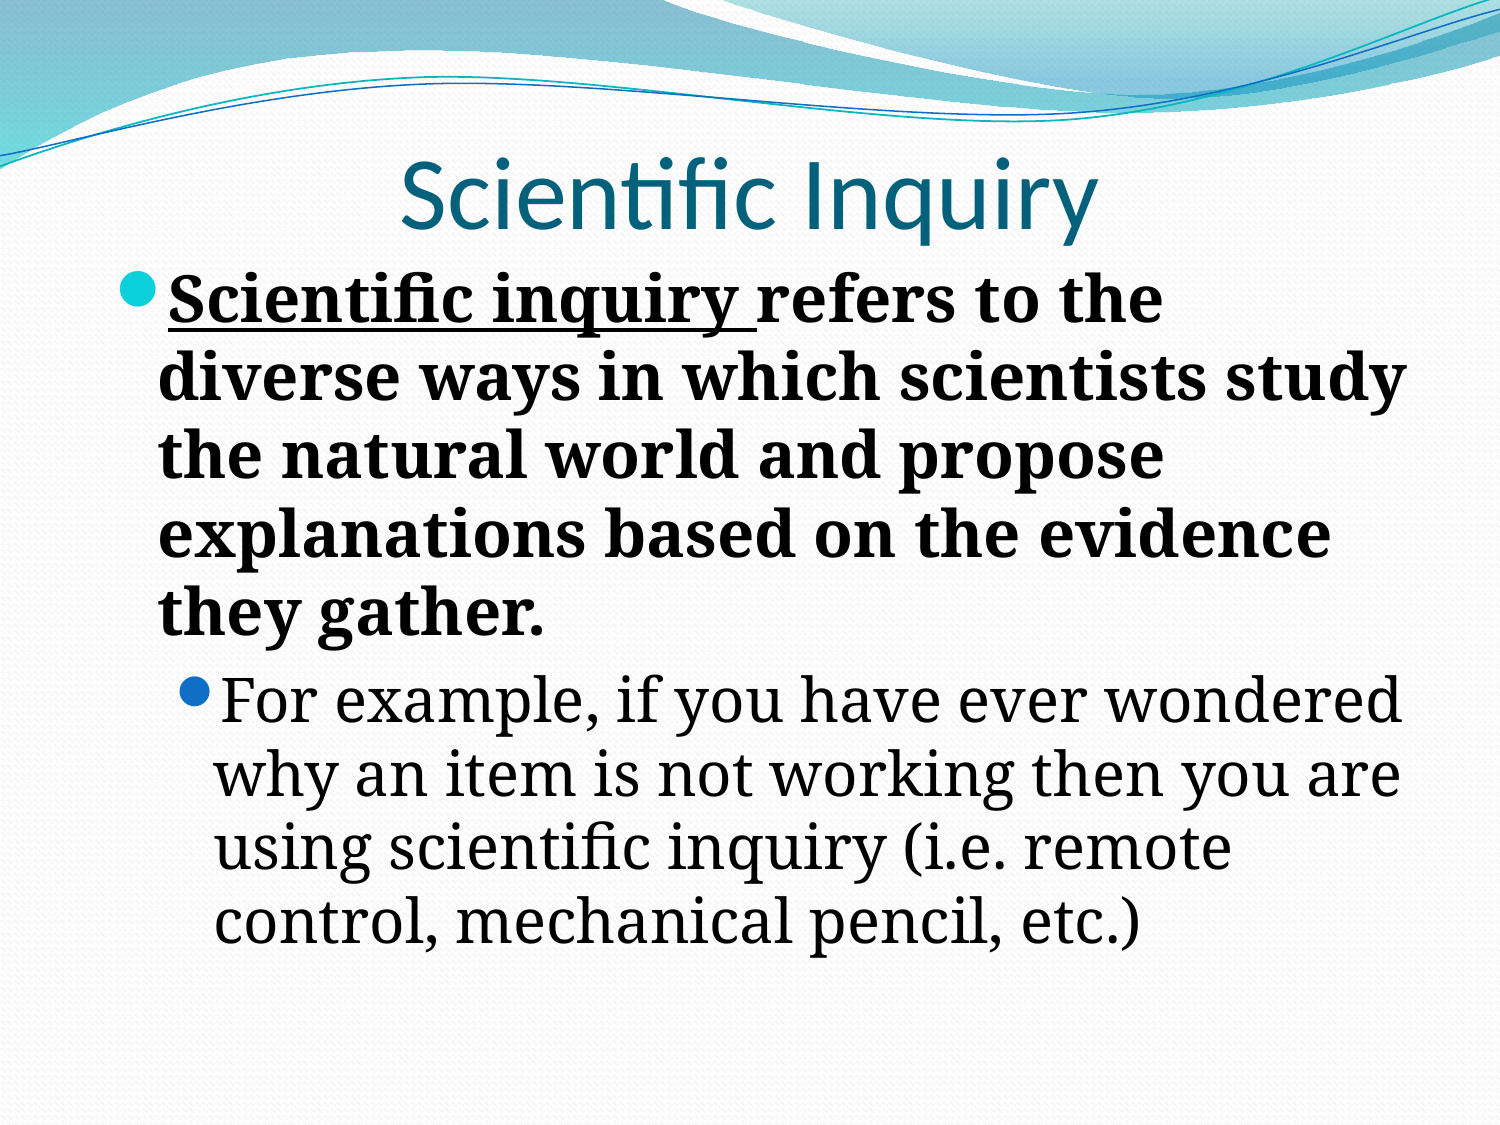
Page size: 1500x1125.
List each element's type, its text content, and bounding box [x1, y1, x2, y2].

title Scientific Inquiry [75, 115, 1425, 250]
list Scientific inquiry refers to the diverse ways in which scientists study the natural world and propose explanations based on the evidence they gather. For example, if you have ever wondered why an item is not working then you are using scientific inquiry (i.e. remote control, mechanical pencil, etc.) [99, 249, 1425, 1038]
